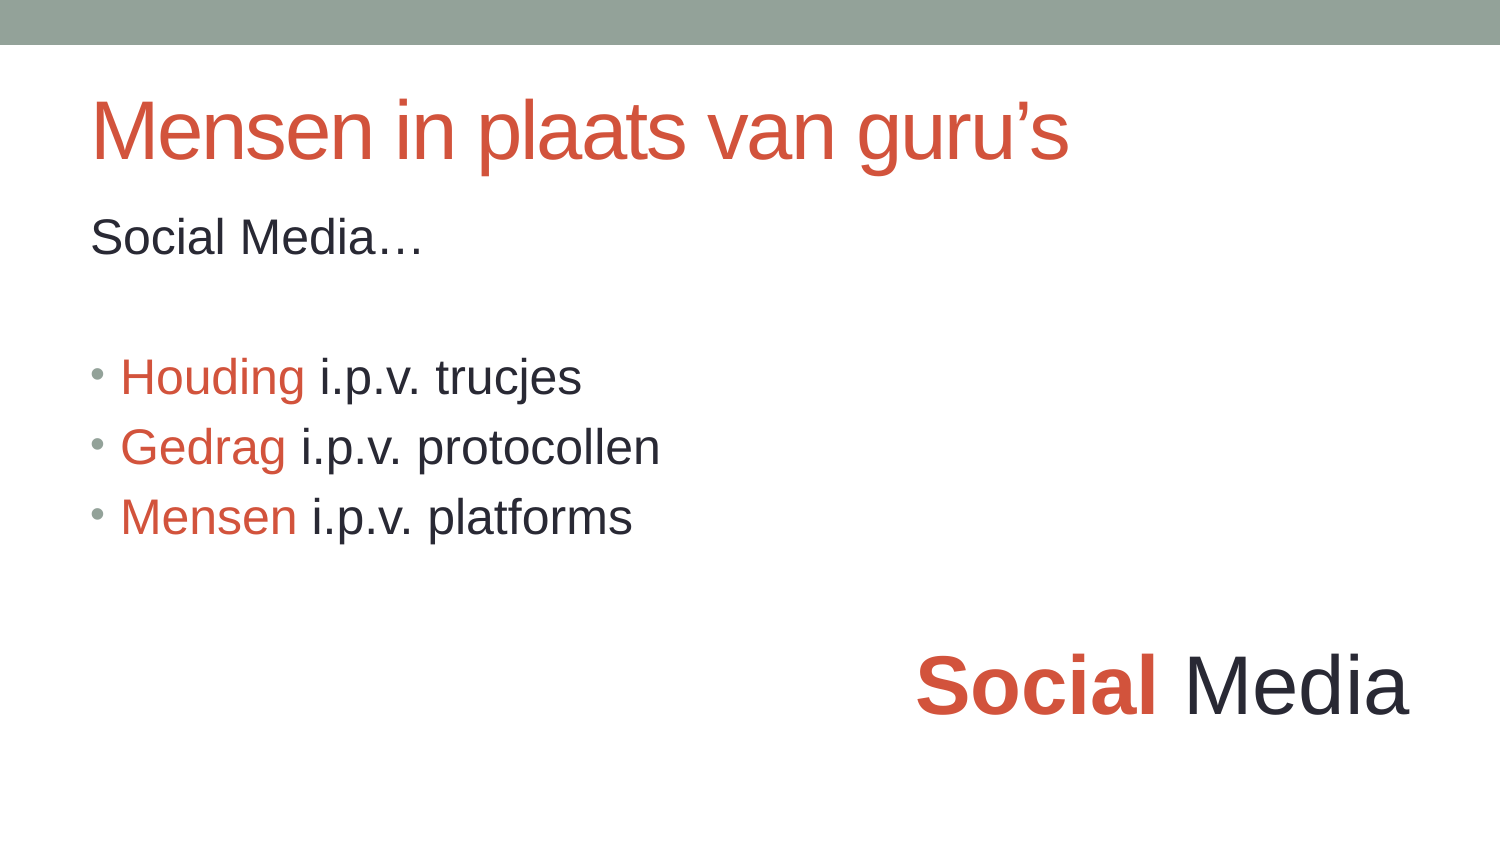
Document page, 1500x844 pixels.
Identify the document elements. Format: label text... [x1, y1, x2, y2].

list Social Media… Houding i.p.v. trucjes Gedrag i.p.v. protocollen Mensen i.p.v. platforms Social Media [75, 196, 1425, 797]
title Mensen in plaats van guru’s [75, 65, 1425, 188]
